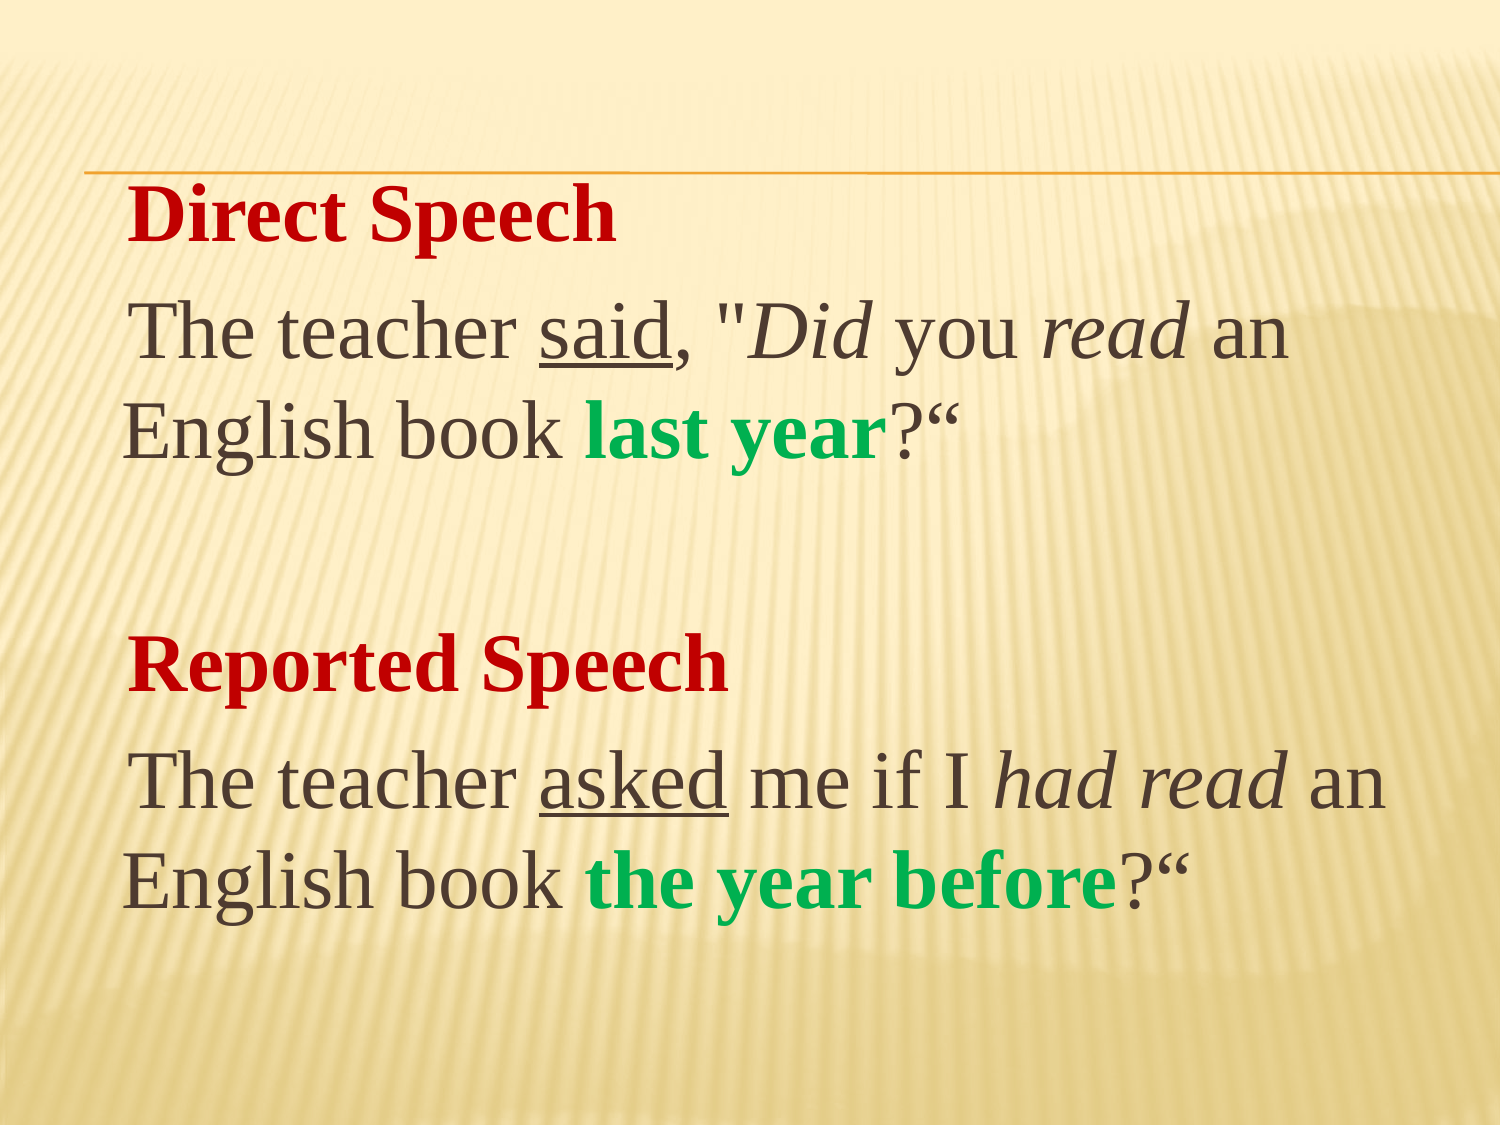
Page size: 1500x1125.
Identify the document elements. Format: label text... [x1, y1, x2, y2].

list Direct Speech The teacher said, "Did you read an English book last year?“ Reported Speech The teacher asked me if I had read an English book the year before?“ [50, 54, 1475, 1035]
